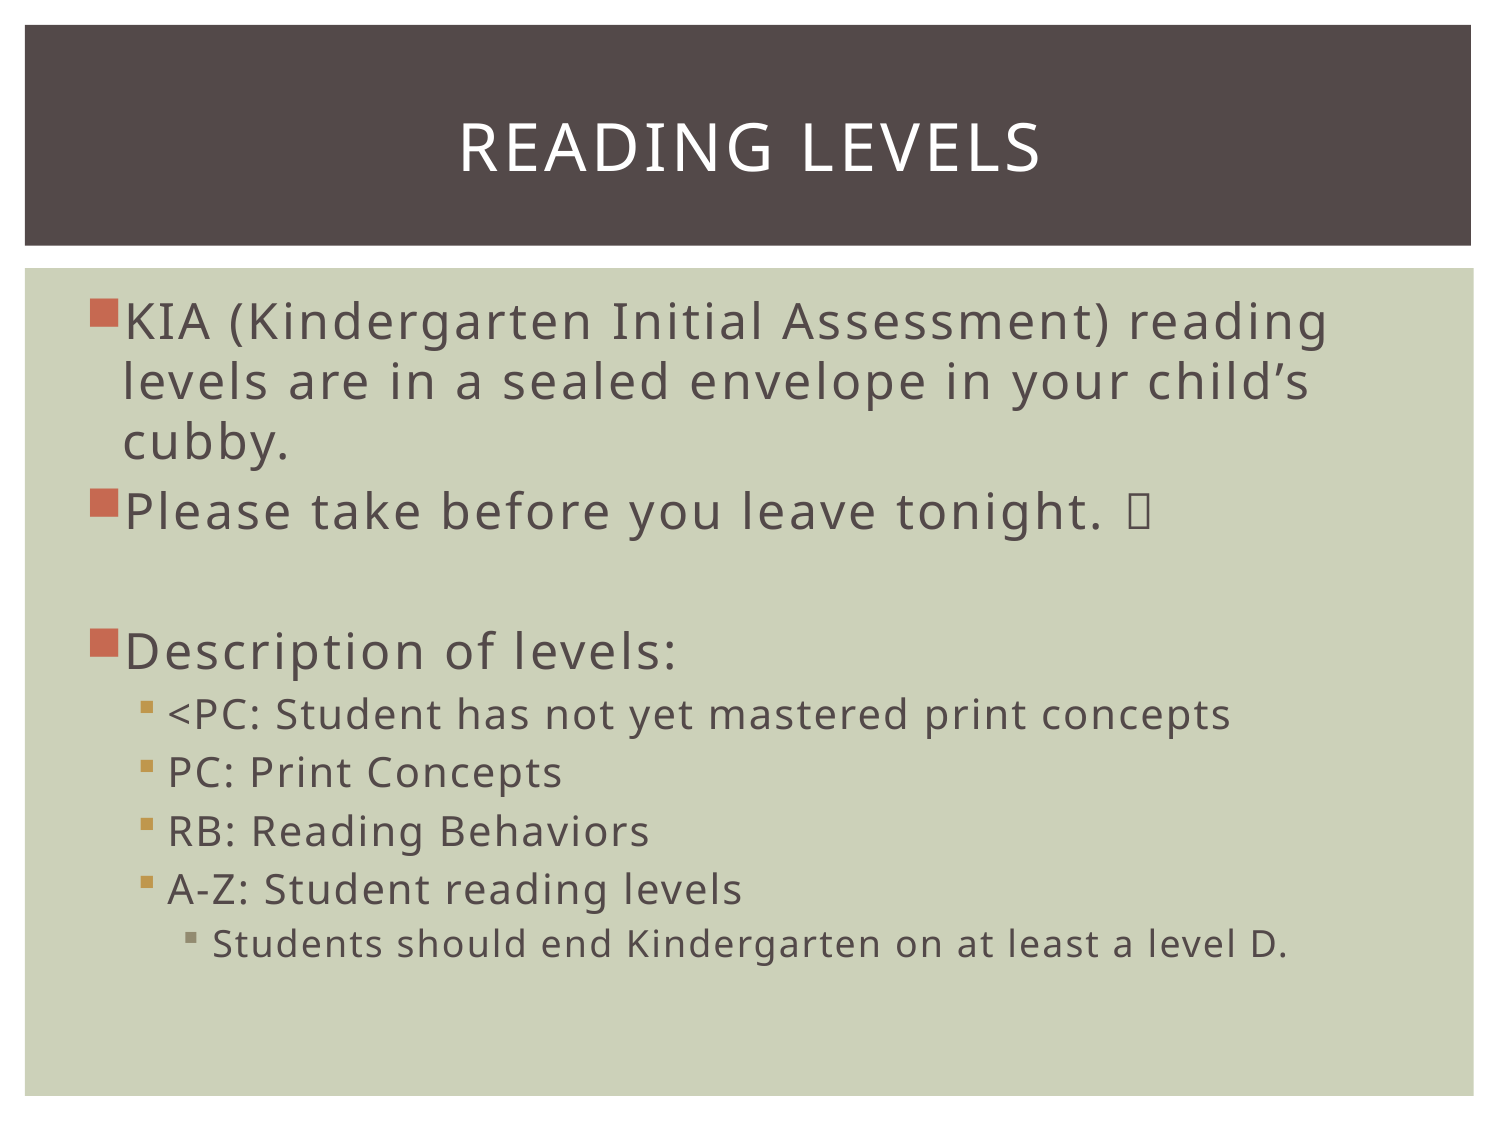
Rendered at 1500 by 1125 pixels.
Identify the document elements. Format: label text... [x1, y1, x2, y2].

list KIA (Kindergarten Initial Assessment) reading levels are in a sealed envelope in your child’s cubby. Please take before you leave tonight.  Description of levels: <PC: Student has not yet mastered print concepts PC: Print Concepts RB: Reading Behaviors A-Z: Student reading levels Students should end Kindergarten on at least a level D. [62, 281, 1442, 1005]
title Reading levels [62, 58, 1438, 232]
